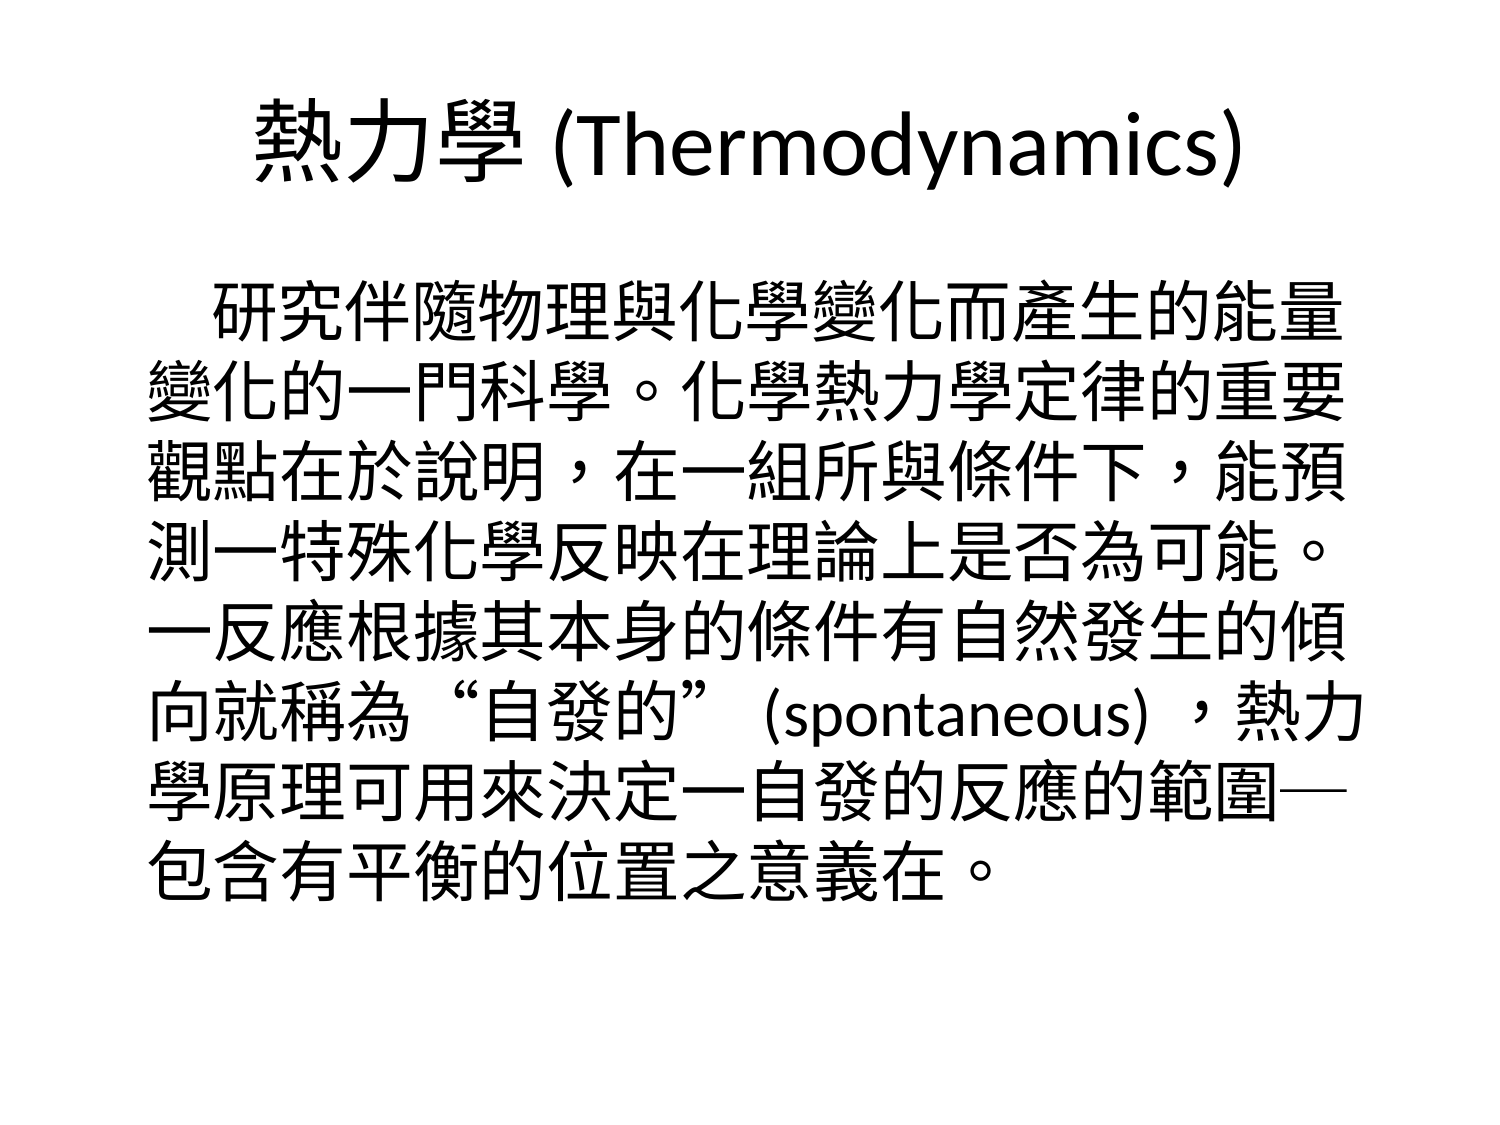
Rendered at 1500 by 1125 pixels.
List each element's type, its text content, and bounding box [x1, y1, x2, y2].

list 研究伴隨物理與化學變化而產生的能量變化的一門科學。化學熱力學定律的重要觀點在於說明，在一組所與條件下，能預測一特殊化學反映在理論上是否為可能。一反應根據其本身的條件有自然發生的傾向就稱為“自發的”(spontaneous)，熱力學原理可用來決定一自發的反應的範圍─包含有平衡的位置之意義在。 [75, 262, 1425, 1005]
title 熱力學(Thermodynamics) [75, 45, 1425, 233]
